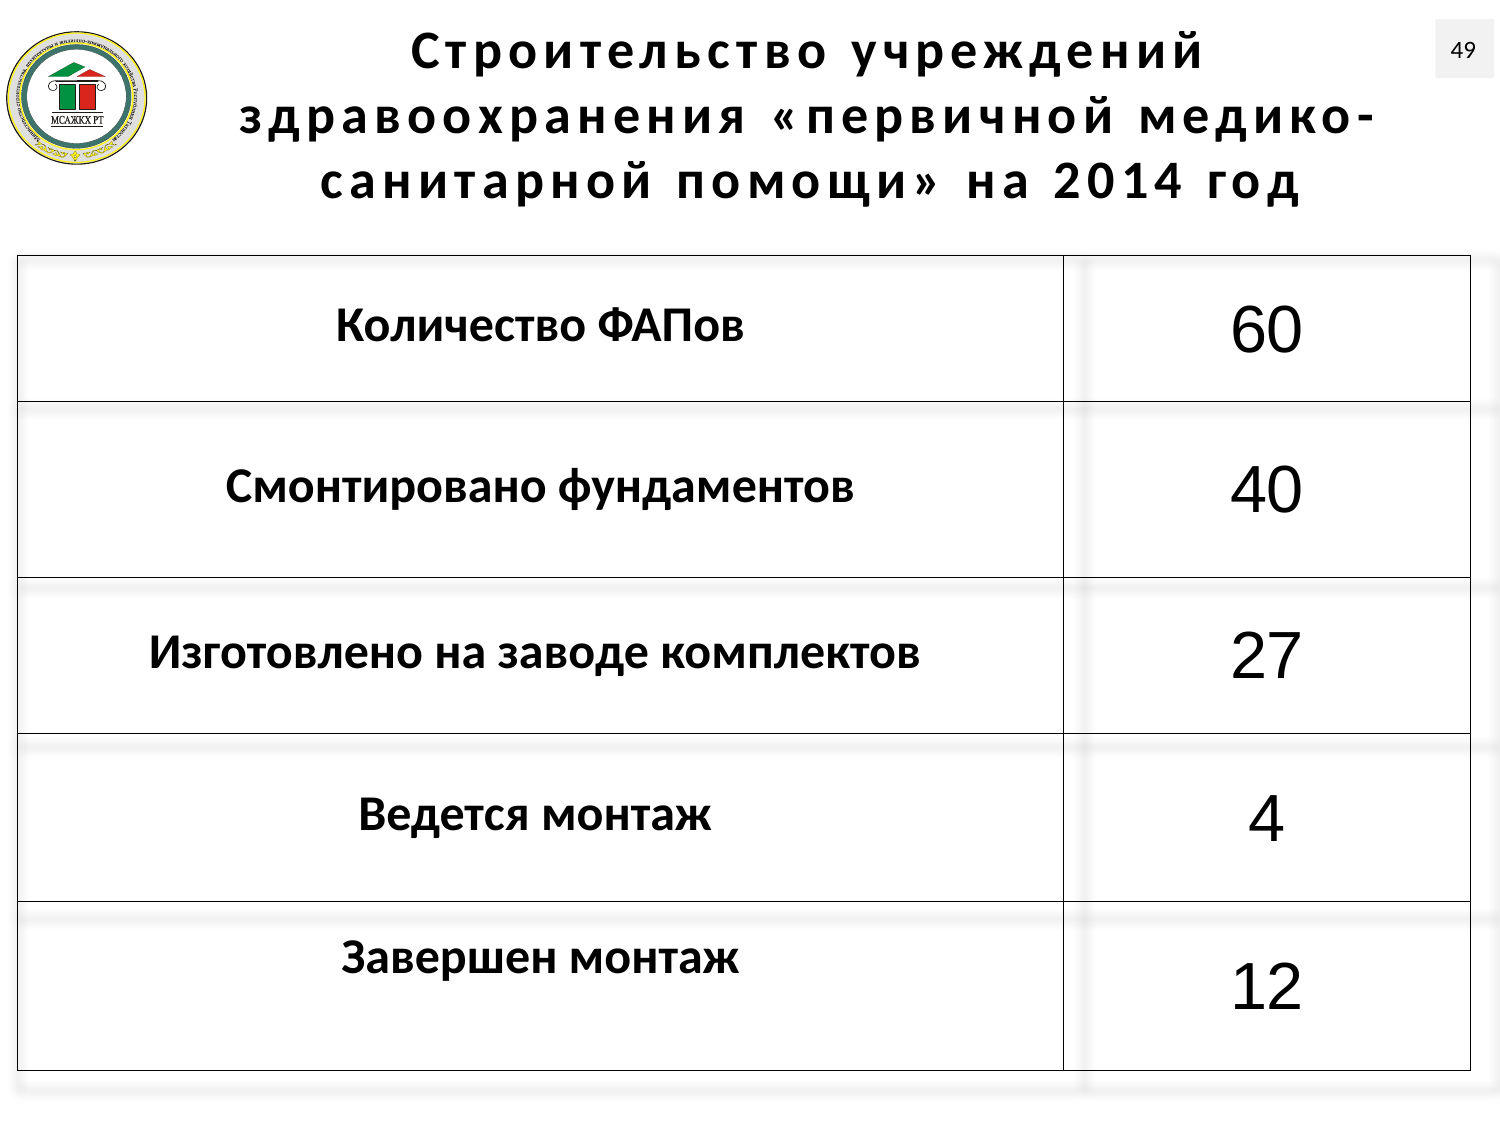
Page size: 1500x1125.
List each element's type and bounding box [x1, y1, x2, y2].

picture [5, 30, 148, 166]
table_cell [18, 734, 1063, 901]
text_box [147, 7, 1495, 220]
table_cell [18, 902, 1063, 1070]
table_cell [1064, 402, 1470, 577]
table_header [18, 256, 1063, 401]
table_header [1064, 256, 1470, 401]
table_cell [18, 578, 1063, 733]
table_cell [1064, 902, 1470, 1070]
table_cell [18, 402, 1063, 577]
table_cell [1064, 734, 1470, 901]
table_cell [1064, 578, 1470, 733]
